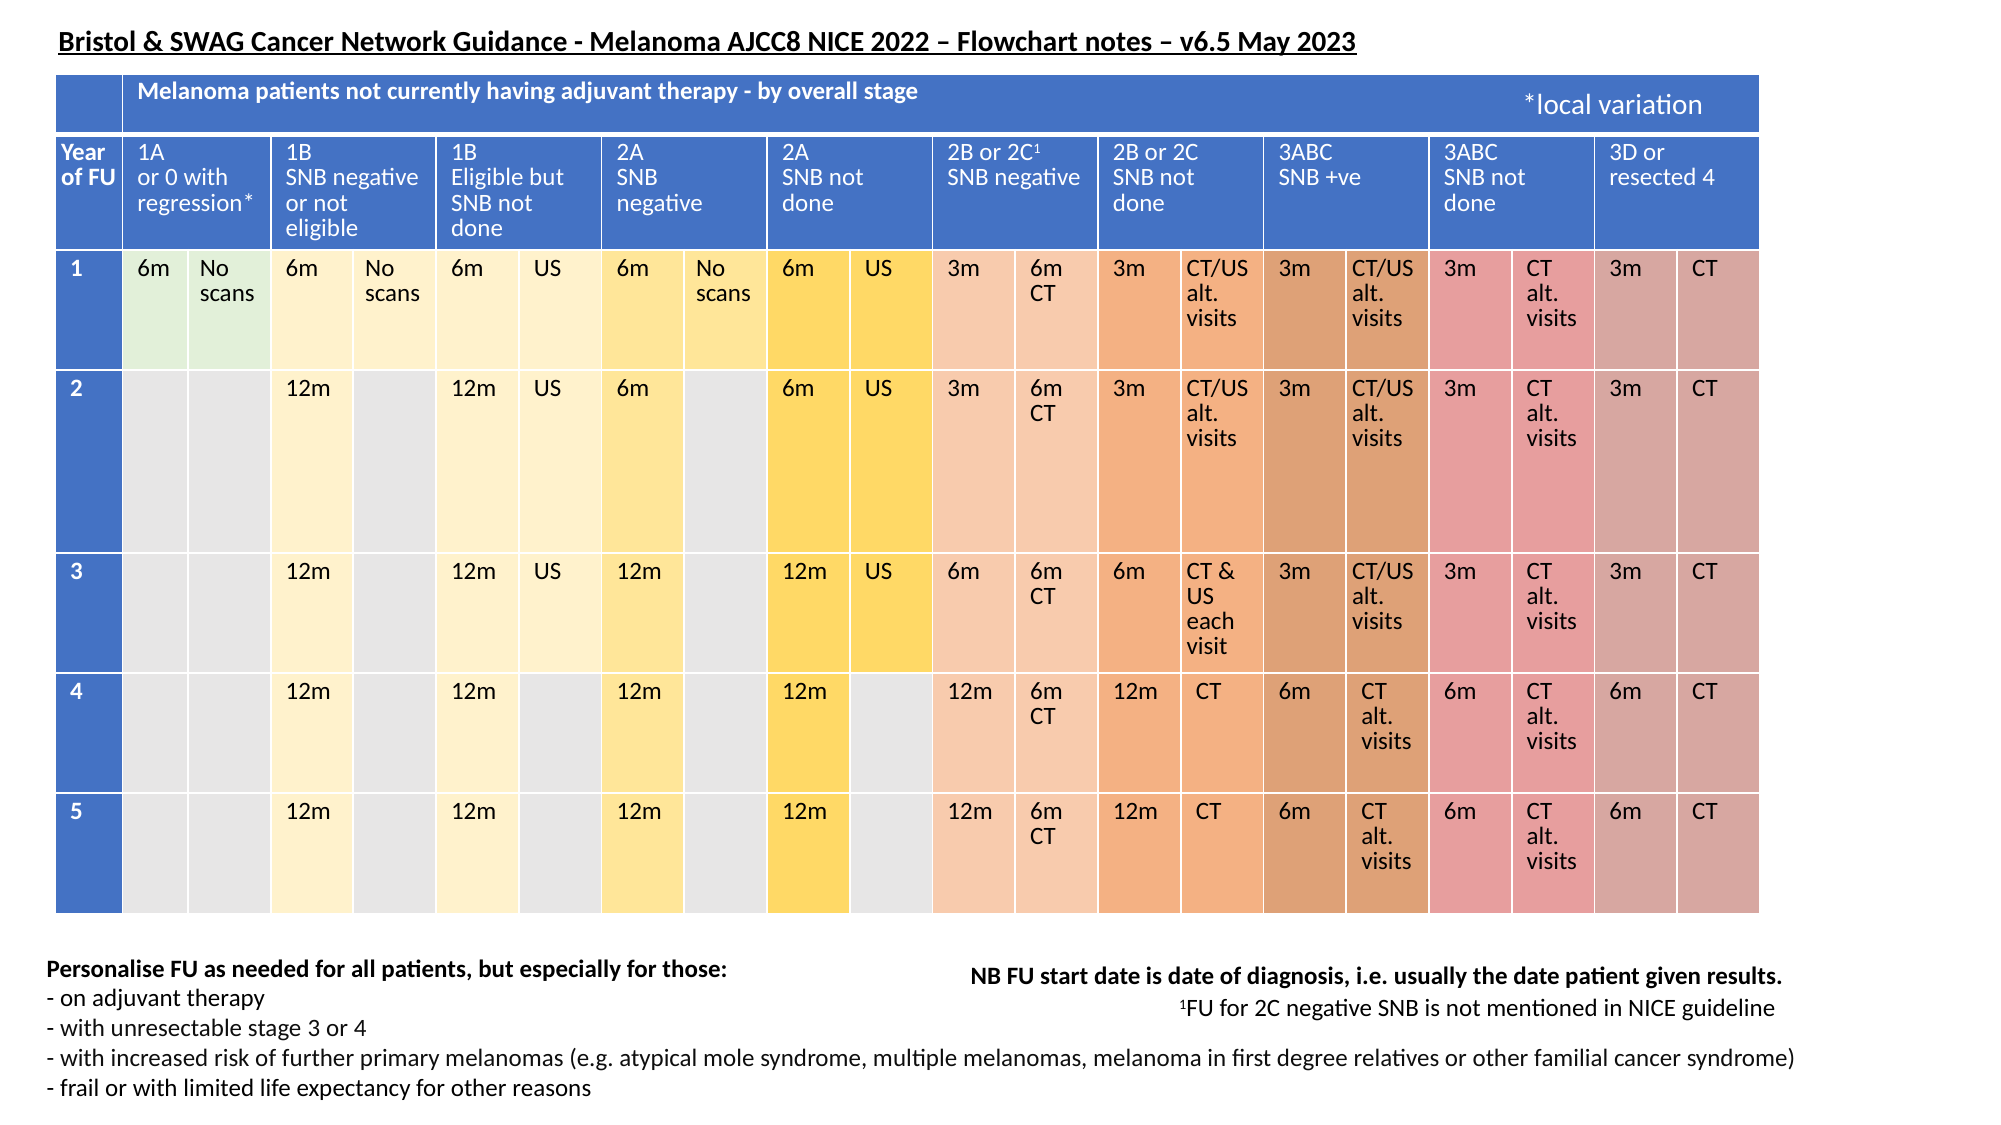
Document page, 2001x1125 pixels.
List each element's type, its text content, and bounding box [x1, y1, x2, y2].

table_cell 3 [56, 554, 122, 672]
table_cell 12m [272, 554, 352, 672]
table_cell CT alt. visits [1513, 674, 1594, 792]
table_cell 12m [768, 554, 849, 672]
table_cell 3D or resected 4 [1595, 137, 1759, 249]
table_cell 6m [1430, 794, 1511, 913]
table_cell 6m [602, 371, 683, 552]
table_cell 2B or 2C1 SNB negative [933, 137, 1097, 249]
table_cell 6m [1595, 674, 1676, 792]
table_cell No scans [354, 251, 435, 369]
table_cell 1 [56, 251, 122, 369]
table_cell 12m [1099, 794, 1180, 913]
table_cell US [520, 251, 601, 369]
table_cell 6m [1099, 554, 1180, 672]
table_cell 12m [768, 794, 849, 913]
table_cell 6m [768, 251, 849, 369]
table_cell 6m [602, 251, 683, 369]
table_cell CT/US alt. visits [1347, 554, 1428, 672]
table_cell 12m [933, 674, 1014, 792]
table_cell 3m [1595, 371, 1676, 552]
table_cell 3m [1595, 251, 1676, 369]
table_cell US [520, 371, 601, 552]
table_cell 12m [602, 794, 683, 913]
table_cell US [851, 554, 932, 672]
table_cell [354, 674, 435, 792]
table_cell [189, 371, 270, 552]
table_cell 3m [1430, 251, 1511, 369]
table_cell 3m [1430, 371, 1511, 552]
table_cell 12m [933, 794, 1014, 913]
table_cell [189, 794, 270, 913]
table_cell 3ABC SNB +ve [1264, 137, 1428, 249]
table_cell 2B or 2C SNB not done [1099, 137, 1263, 249]
table_cell 6m [272, 251, 352, 369]
table_cell 12m [272, 794, 352, 913]
text_box *local variation [1507, 77, 1718, 128]
table_cell 12m [437, 554, 518, 672]
text_box Personalise FU as needed for all patients, but especially for those: - on adjuvant therapy - with unresectable stage 3 or 4 - with increased risk of further primary melanomas (e.g. atypical mole syndrome, multiple melanomas, melanoma in first degree relatives or other familial cancer syndrome) - frail or with limited life expectancy for other reasons [31, 944, 1915, 1110]
table_cell 1B SNB negative or not eligible [272, 137, 435, 249]
table_cell [851, 794, 932, 913]
table_cell 6m [1264, 674, 1345, 792]
table_cell 5 [56, 794, 122, 913]
table_cell 12m [272, 674, 352, 792]
table_cell CT [1678, 371, 1759, 552]
table_cell [685, 554, 766, 672]
table_cell 6m CT [1016, 371, 1097, 552]
table_cell 3ABC SNB not done [1430, 137, 1594, 249]
table_cell [354, 371, 435, 552]
table_cell CT alt. visits [1347, 674, 1428, 792]
text_box 1FU for 2C negative SNB is not mentioned in NICE guideline [790, 984, 1792, 1029]
table_cell 12m [272, 371, 352, 552]
table_cell 12m [602, 554, 683, 672]
table_header Melanoma patients not currently having adjuvant therapy - by overall stage [123, 75, 1759, 132]
table_cell 6m CT [1016, 251, 1097, 369]
table_cell [123, 794, 187, 913]
table_cell [123, 674, 187, 792]
text_box Bristol & SWAG Cancer Network Guidance - Melanoma AJCC8 NICE 2022 – Flowchart notes – v6.5 May 2023 [43, 14, 1372, 65]
table_cell 3m [933, 251, 1014, 369]
table_cell 12m [437, 371, 518, 552]
table_cell 6m CT [1016, 554, 1097, 672]
text_box NB FU start date is date of diagnosis, i.e. usually the date patient given results. [799, 952, 1800, 998]
table_cell 6m CT [1016, 674, 1097, 792]
table_cell 2 [56, 371, 122, 552]
table_cell 3m [1430, 554, 1511, 672]
table_cell 3m [1264, 554, 1345, 672]
table_cell 3m [1099, 371, 1180, 552]
table_cell [189, 674, 270, 792]
table_cell [685, 674, 766, 792]
table_cell 3m [1595, 554, 1676, 672]
table_cell 2A SNB negative [602, 137, 766, 249]
table_cell 6m [768, 371, 849, 552]
table_cell CT/US alt. visits [1182, 371, 1263, 552]
table_cell 3m [1264, 251, 1345, 369]
table_cell CT & US each visit [1182, 554, 1263, 672]
table_cell [354, 794, 435, 913]
table_cell 2A SNB not done [768, 137, 932, 249]
table_cell US [520, 554, 601, 672]
table_cell No scans [685, 251, 766, 369]
table_cell 3m [1099, 251, 1180, 369]
table_cell US [851, 371, 932, 552]
table_cell CT alt. visits [1513, 371, 1594, 552]
table_cell 3m [1264, 371, 1345, 552]
table_cell [520, 794, 601, 913]
table_cell CT [1678, 251, 1759, 369]
table_cell [123, 371, 187, 552]
table_cell CT/US alt. visits [1347, 251, 1428, 369]
table_cell 12m [437, 674, 518, 792]
table_cell 12m [768, 674, 849, 792]
table_cell 6m CT [1016, 794, 1097, 913]
table_cell CT [1678, 674, 1759, 792]
table_cell [354, 554, 435, 672]
table_cell 12m [602, 674, 683, 792]
table_cell 6m [1264, 794, 1345, 913]
table_cell CT [1678, 554, 1759, 672]
table_cell 12m [1099, 674, 1180, 792]
table_cell CT alt. visits [1513, 794, 1594, 913]
table_cell 6m [933, 554, 1014, 672]
table_cell 6m [1430, 674, 1511, 792]
table_cell 4 [56, 674, 122, 792]
table_cell [851, 674, 932, 792]
table_cell 12m [437, 794, 518, 913]
table_cell No scans [189, 251, 270, 369]
table_cell 3m [933, 371, 1014, 552]
table_cell [685, 794, 766, 913]
table_cell 1B Eligible but SNB not done [437, 137, 601, 249]
table_cell [520, 674, 601, 792]
table_cell CT alt. visits [1513, 251, 1594, 369]
table_cell [685, 371, 766, 552]
table_cell 6m [437, 251, 518, 369]
table_cell CT [1182, 674, 1263, 792]
table_cell 6m [1595, 794, 1676, 913]
table_cell CT alt. visits [1347, 794, 1428, 913]
table_cell [123, 554, 187, 672]
table_cell CT/US alt. visits [1347, 371, 1428, 552]
table_cell CT [1182, 794, 1263, 913]
table_cell CT alt. visits [1513, 554, 1594, 672]
table_cell [189, 554, 270, 672]
table_cell CT/US alt. visits [1182, 251, 1263, 369]
table_cell 1A or 0 with regression* [123, 137, 270, 249]
table_header [56, 75, 122, 132]
table_cell US [851, 251, 932, 369]
table_cell Year of FU [56, 137, 122, 249]
table_cell 6m [123, 251, 187, 369]
table_cell CT [1678, 794, 1759, 913]
